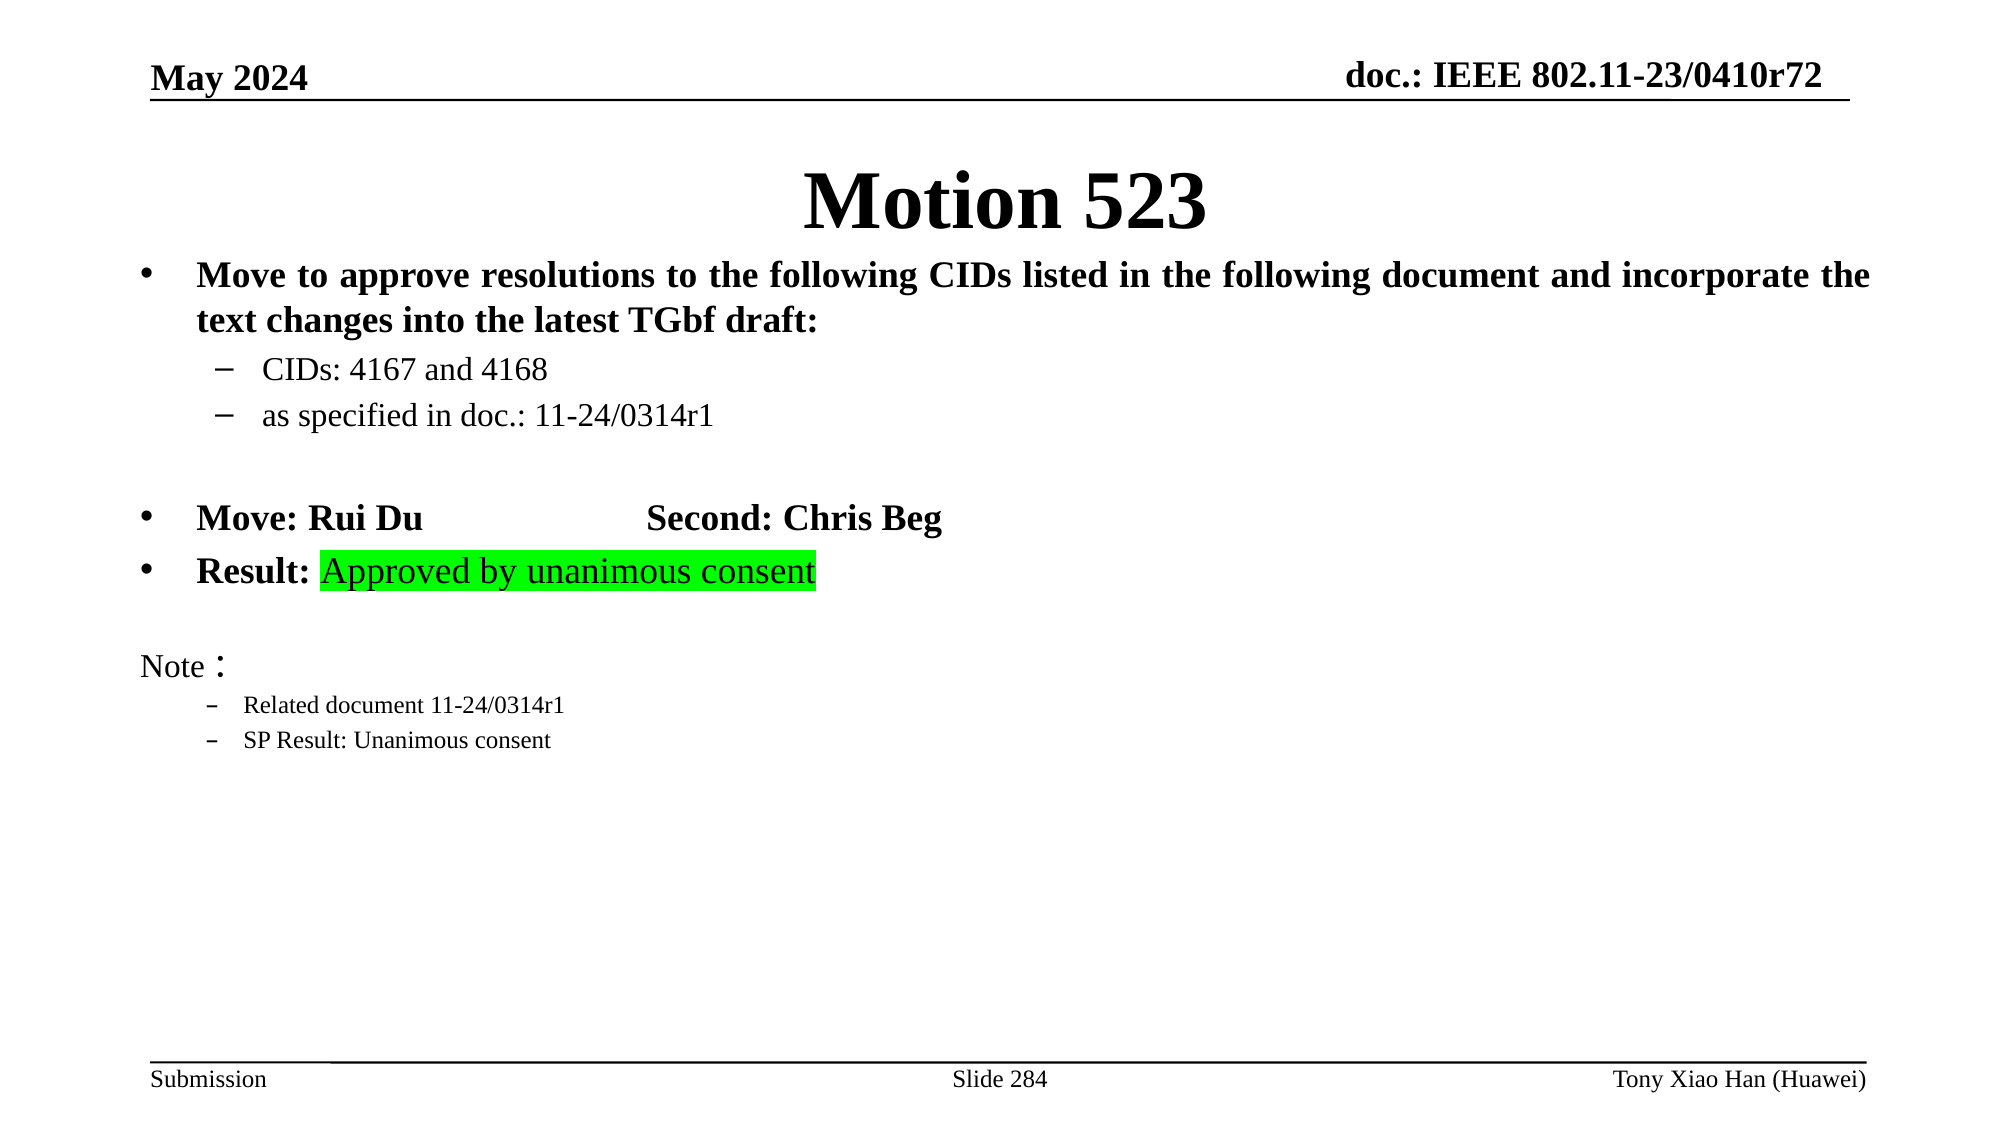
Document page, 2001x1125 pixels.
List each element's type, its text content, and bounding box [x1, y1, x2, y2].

text_box Motion 523 [368, 137, 1644, 212]
text_box Move to approve resolutions to the following CIDs listed in the following document and incorporate the text changes into the latest TGbf draft: CIDs: 4167 and 4168 as specified in doc.: 11-24/0314r1 Move: Rui Du Second: Chris Beg Result: Approved by unanimous consent Note： Related document 11-24/0314r1 SP Result: Unanimous consent [125, 212, 1888, 988]
